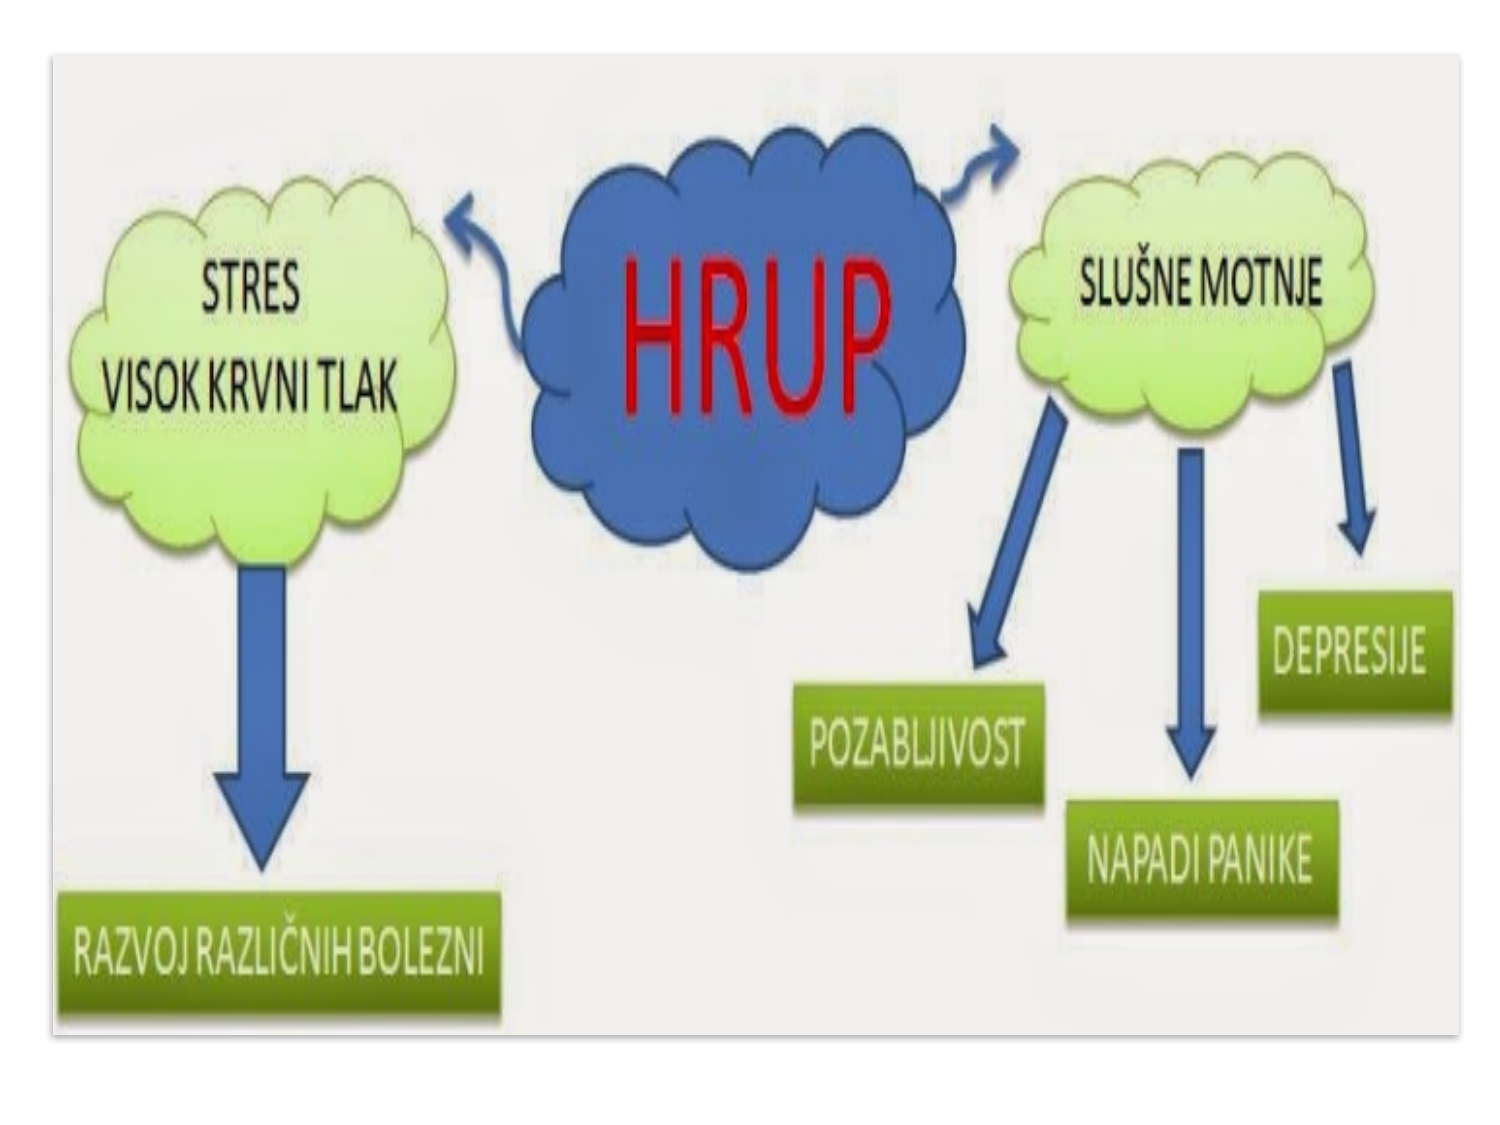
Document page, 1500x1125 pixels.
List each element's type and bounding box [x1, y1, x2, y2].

list [52, 54, 1459, 1036]
